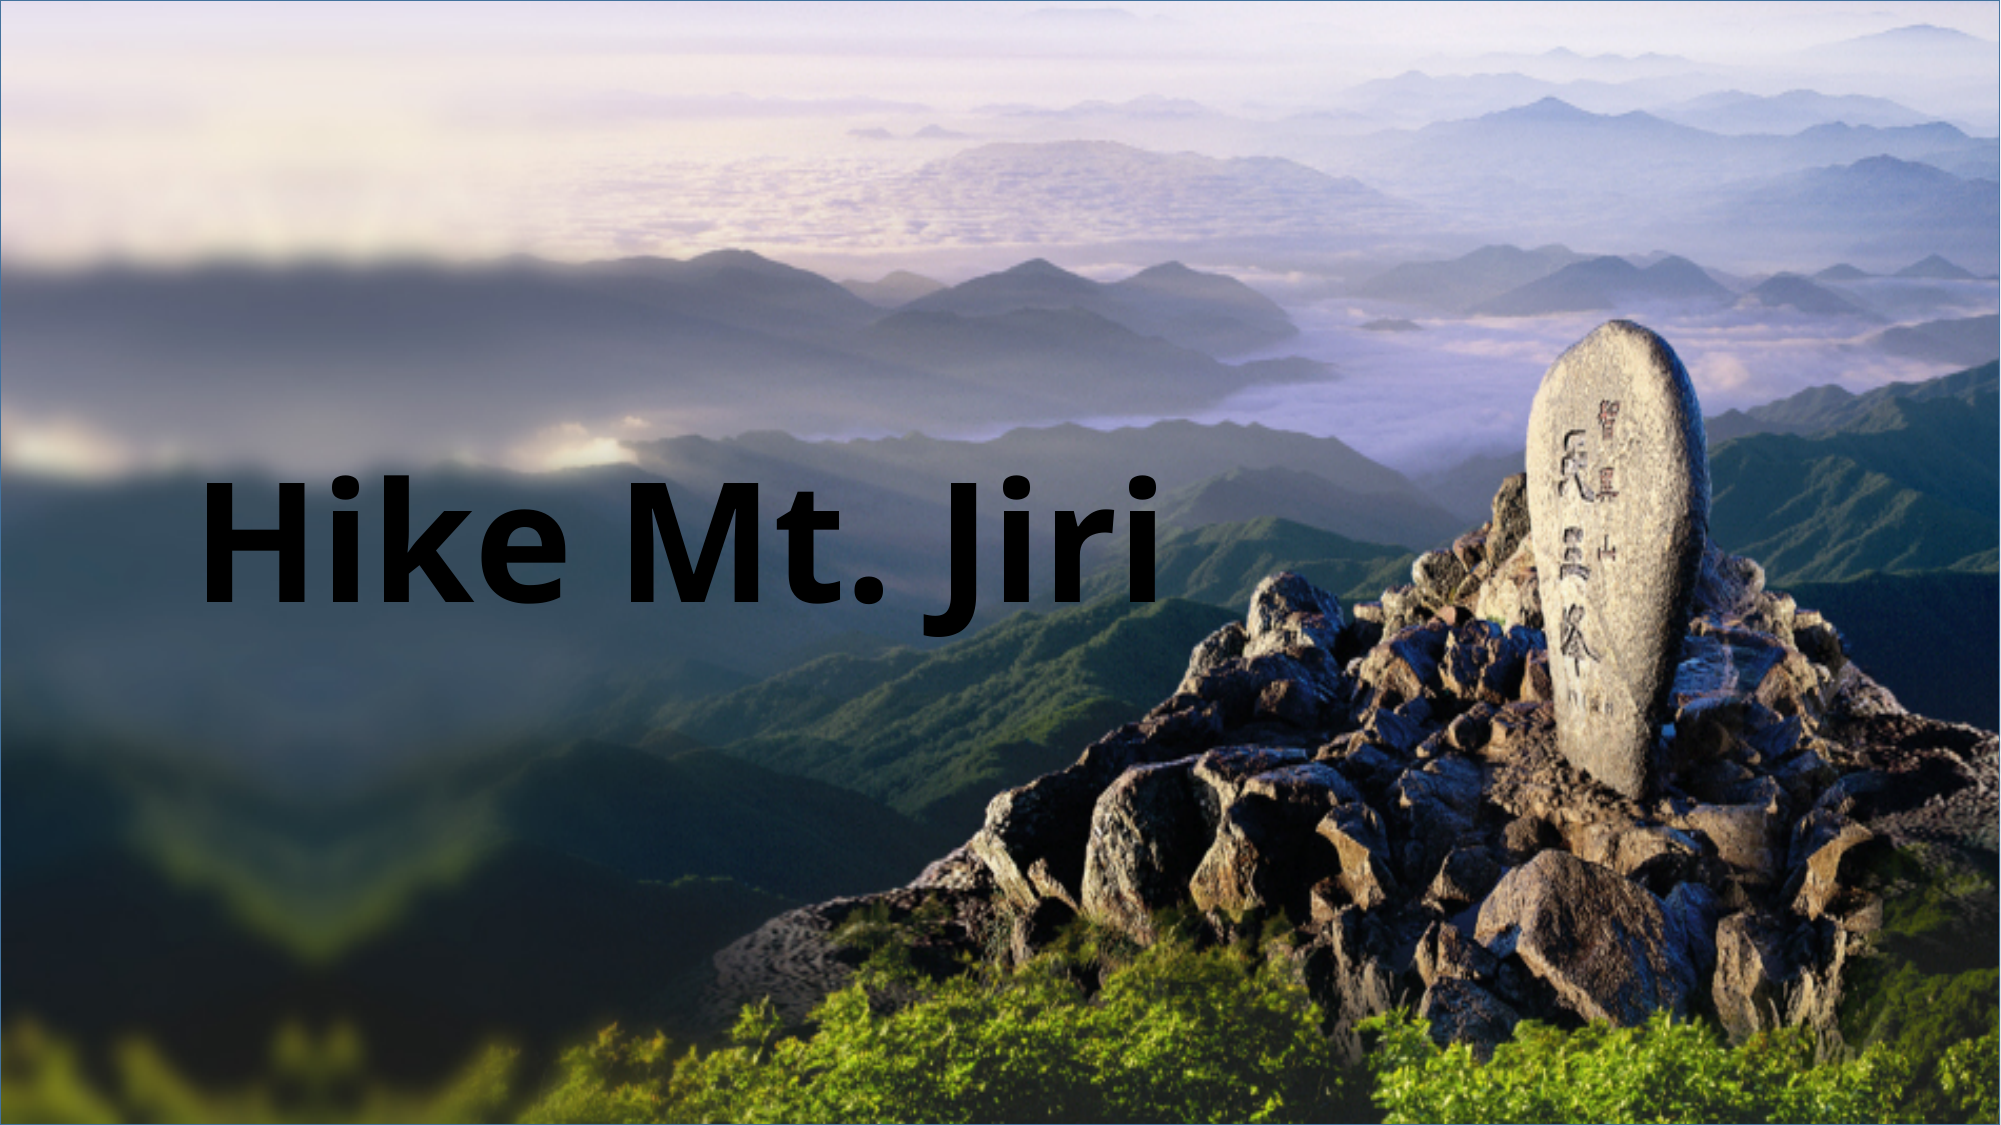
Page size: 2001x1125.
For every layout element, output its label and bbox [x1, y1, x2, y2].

text_box [0, 0, 2000, 1125]
